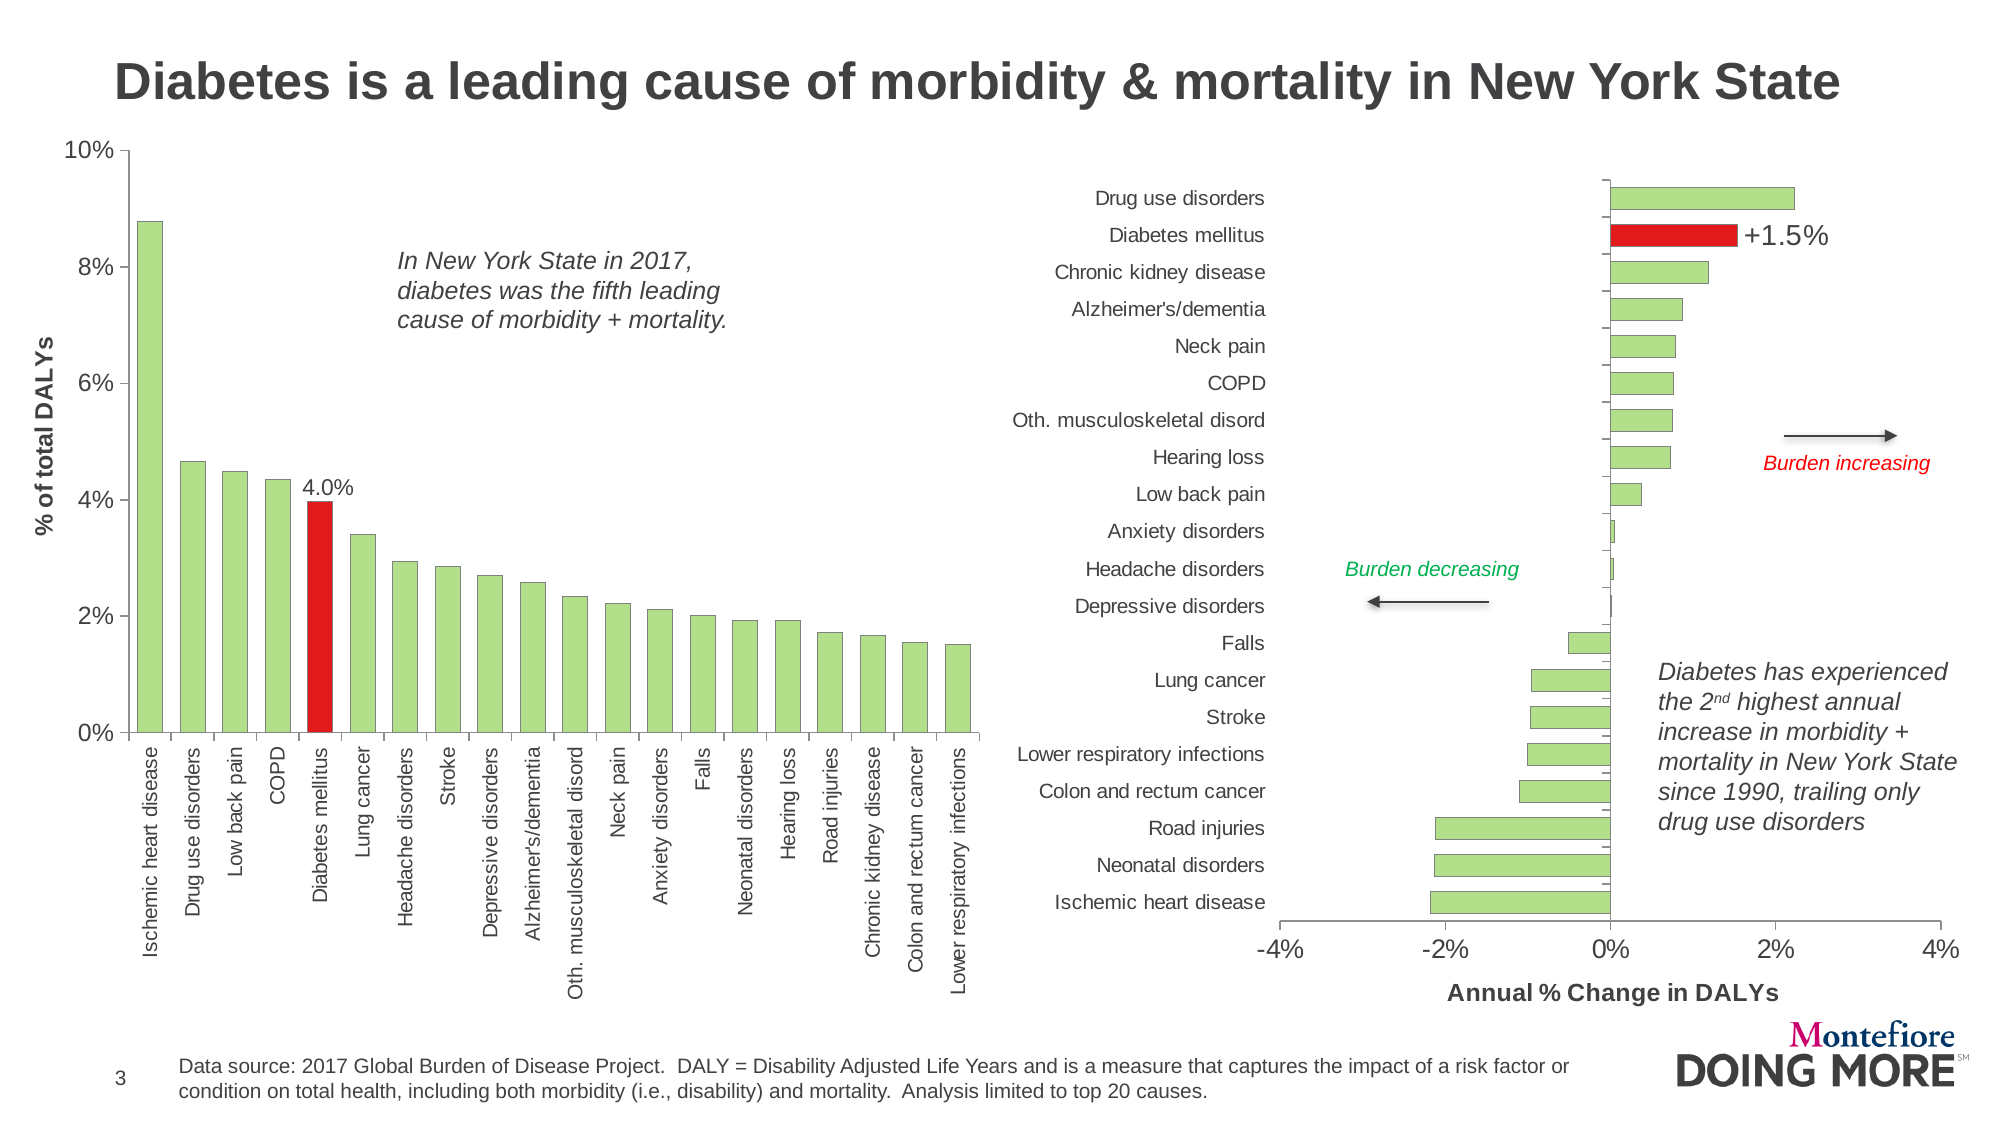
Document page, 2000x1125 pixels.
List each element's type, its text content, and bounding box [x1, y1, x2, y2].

chart [16, 125, 2000, 1015]
title Diabetes is a leading cause of morbidity & mortality in New York State [99, 51, 1900, 118]
text_box Data source: 2017 Global Burden of Disease Project. DALY = Disability Adjusted Life Years and is a measure that captures the impact of a risk factor or condition on total health, including both morbidity (i.e., disability) and mortality. Analysis limited to top 20 causes. [163, 1045, 1605, 1110]
